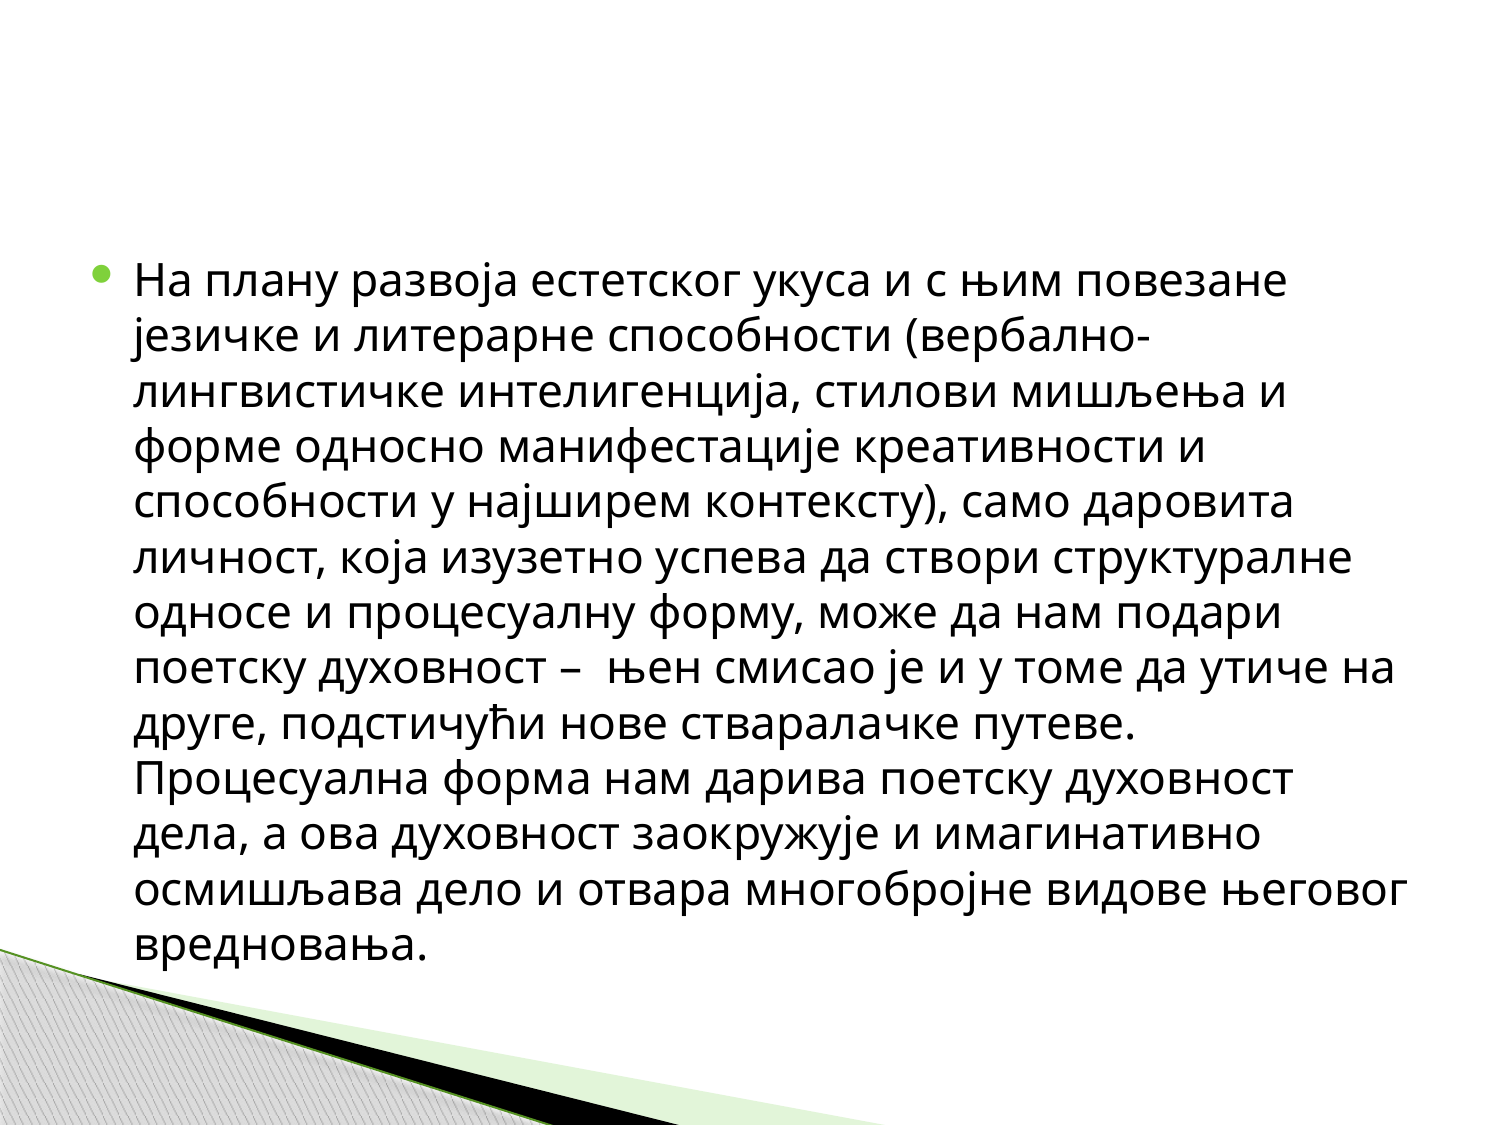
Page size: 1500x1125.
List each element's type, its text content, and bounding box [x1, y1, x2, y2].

list На плану развоја естетског укуса и с њим повезане језичке и литерарне способности (вербално-лингвистичке интелигенција, стилови мишљења и форме односно манифестације креативности и способности у најширем контексту), само даровита личност, која изузетно успева да створи структуралне односе и процесуалну форму, може да нам подари поетску духовност – њен смисао је и у томе да утиче на друге, подстичући нове стваралачке путеве. Процесуална форма нам дарива поетску духовност дела, а ова духовност заокружује и имагинативно осмишљава дело и отвара многобројне видове његовог вредновања. [75, 243, 1425, 986]
